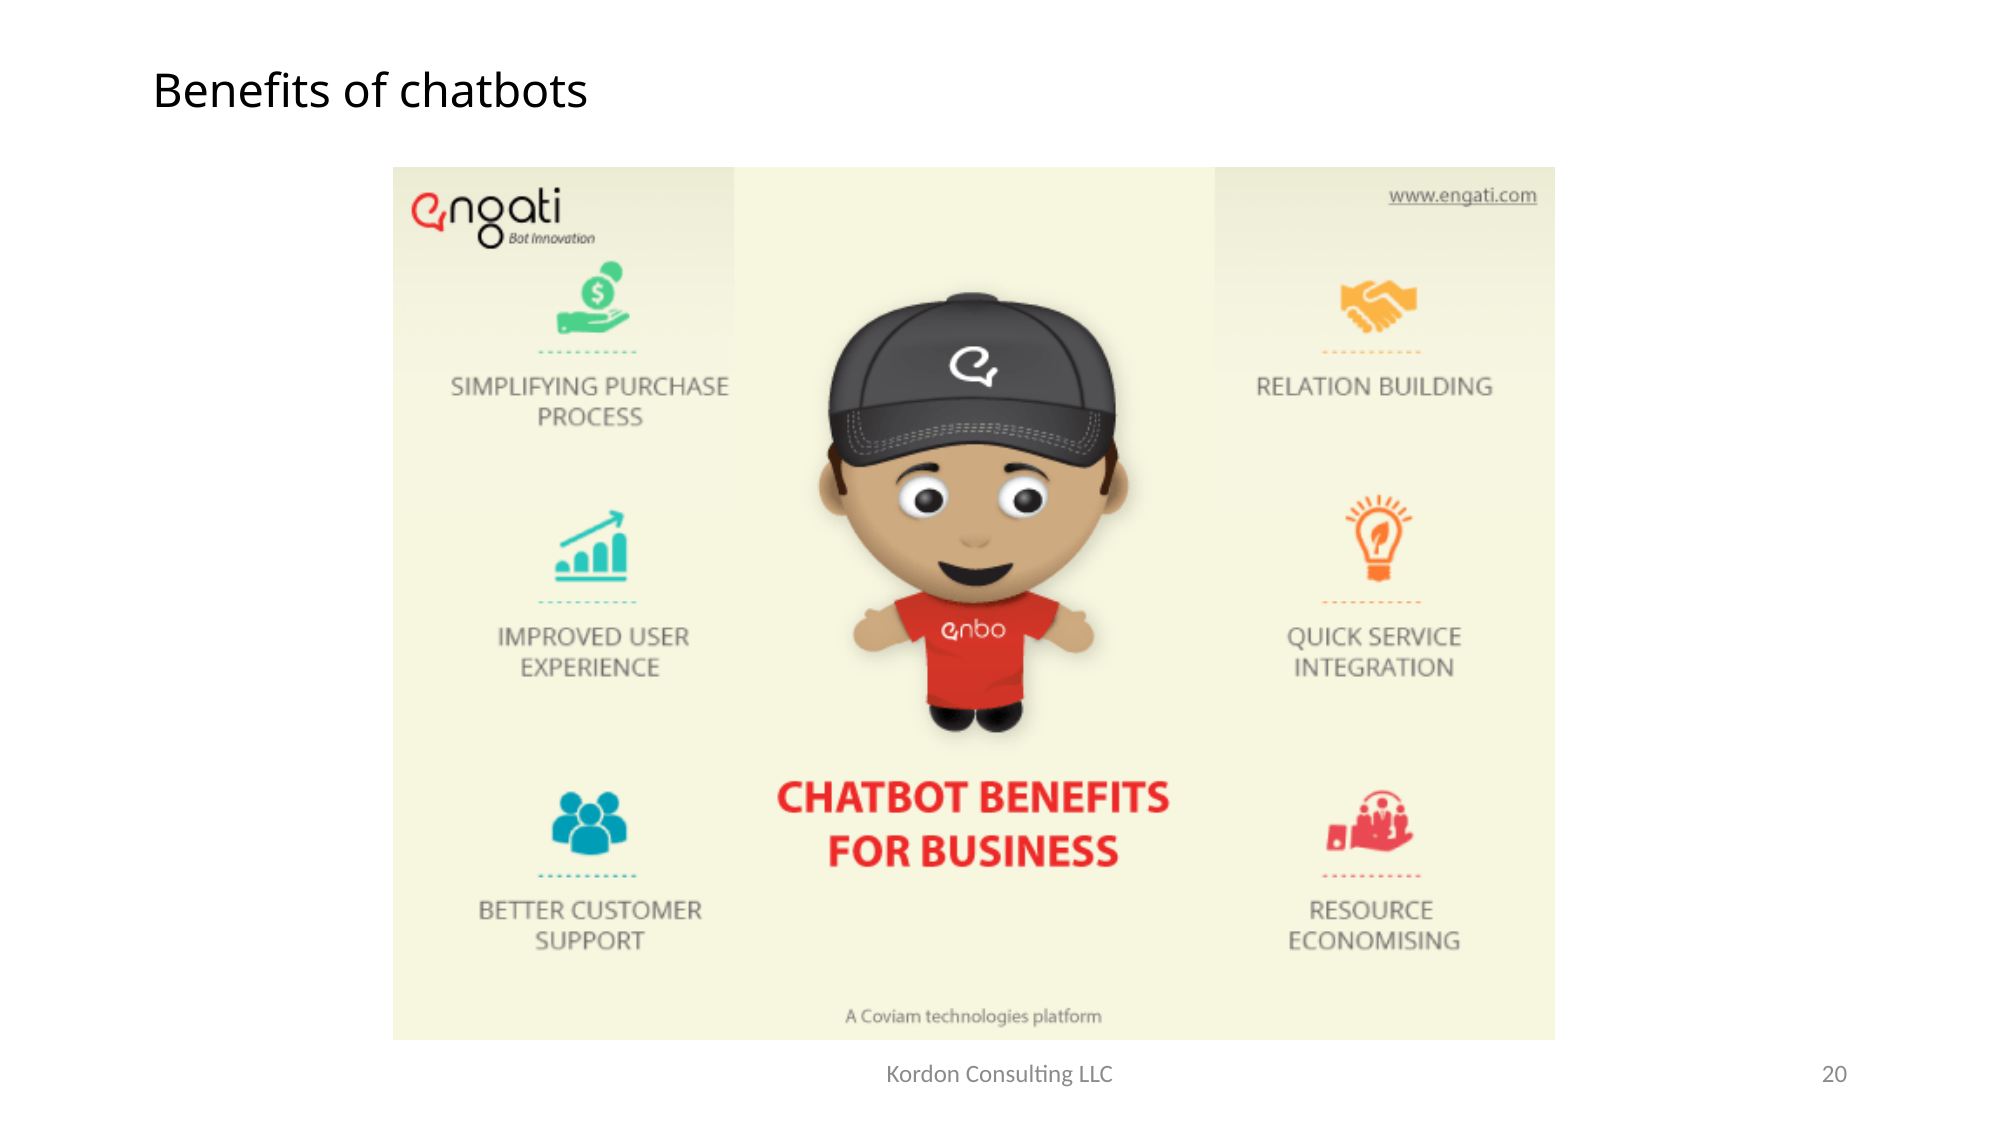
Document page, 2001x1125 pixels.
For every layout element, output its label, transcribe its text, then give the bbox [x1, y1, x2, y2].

footer Kordon Consulting LLC [662, 1042, 1338, 1103]
slide_number 20 [1412, 1042, 1863, 1103]
title Benefits of chatbots [137, 59, 1863, 126]
picture [393, 167, 1555, 1040]
